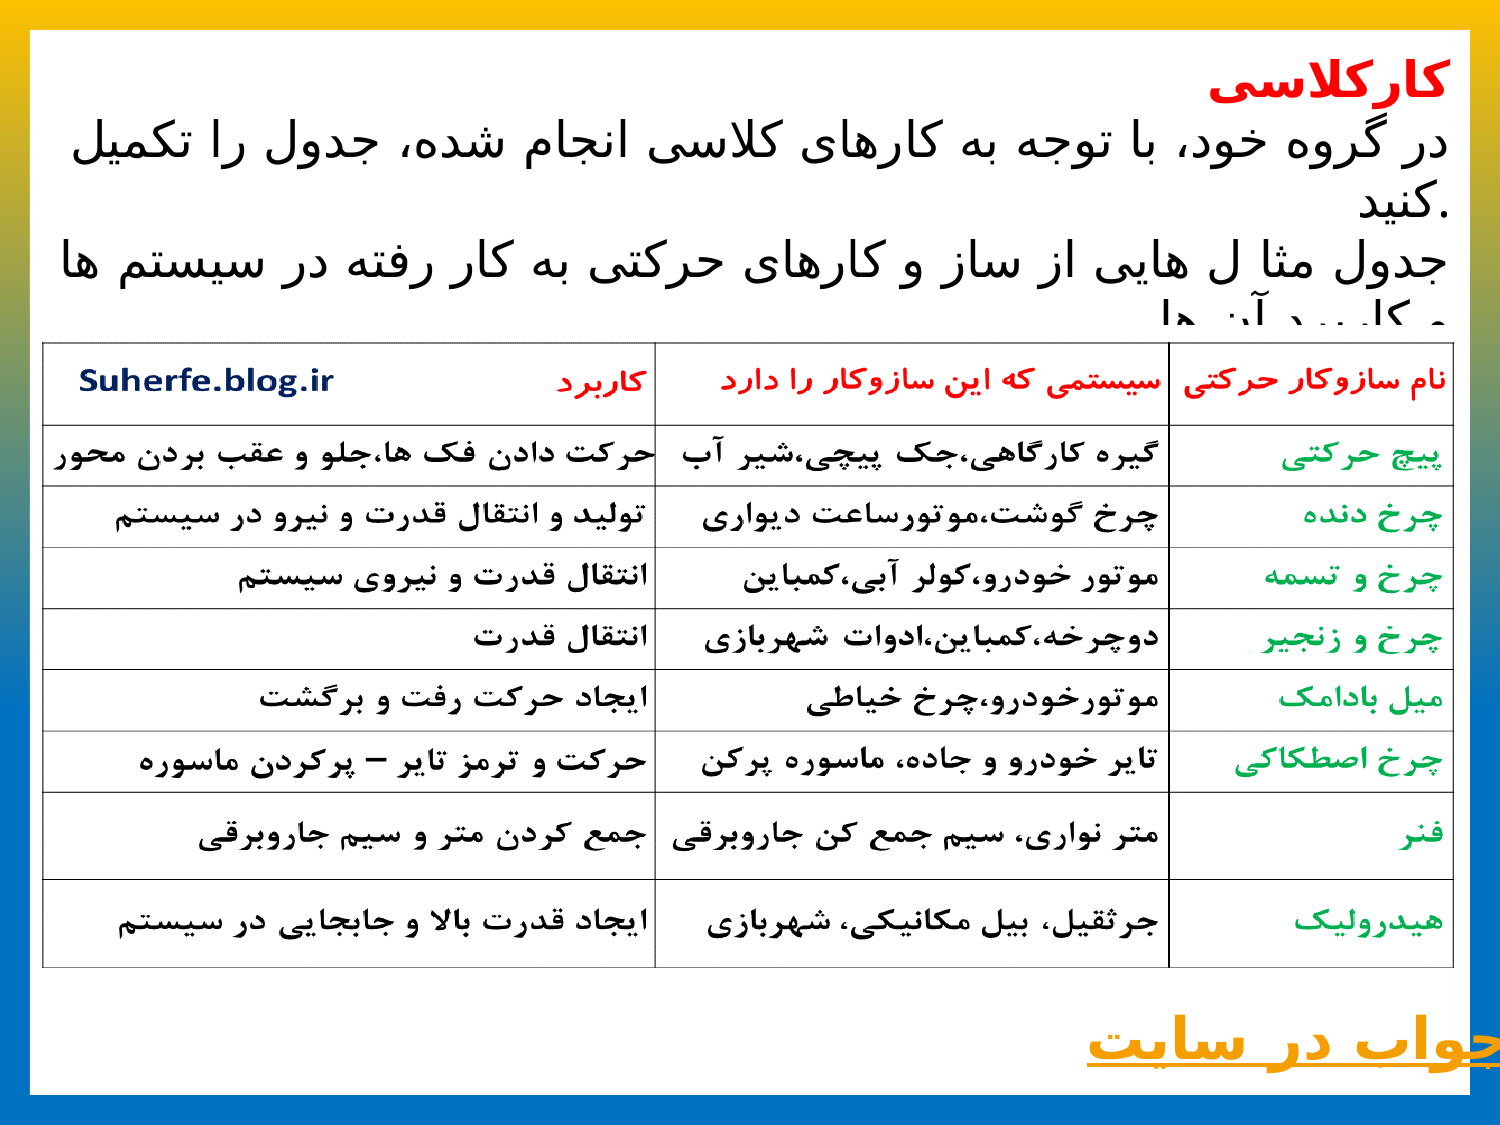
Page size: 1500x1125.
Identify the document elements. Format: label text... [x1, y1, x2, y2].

text_box کارکلاسی در گروه خود، با توجه به کارهای کلاسی انجام شده، جدول را تکمیل کنید. جدول مثا ل هایی از ساز و کارهای حرکتی به کار رفته در سیستم ها و کاربرد آن ها جواب [31, 40, 1466, 324]
picture [31, 324, 1466, 995]
text_box جواب در سایت [1071, 993, 1500, 1079]
